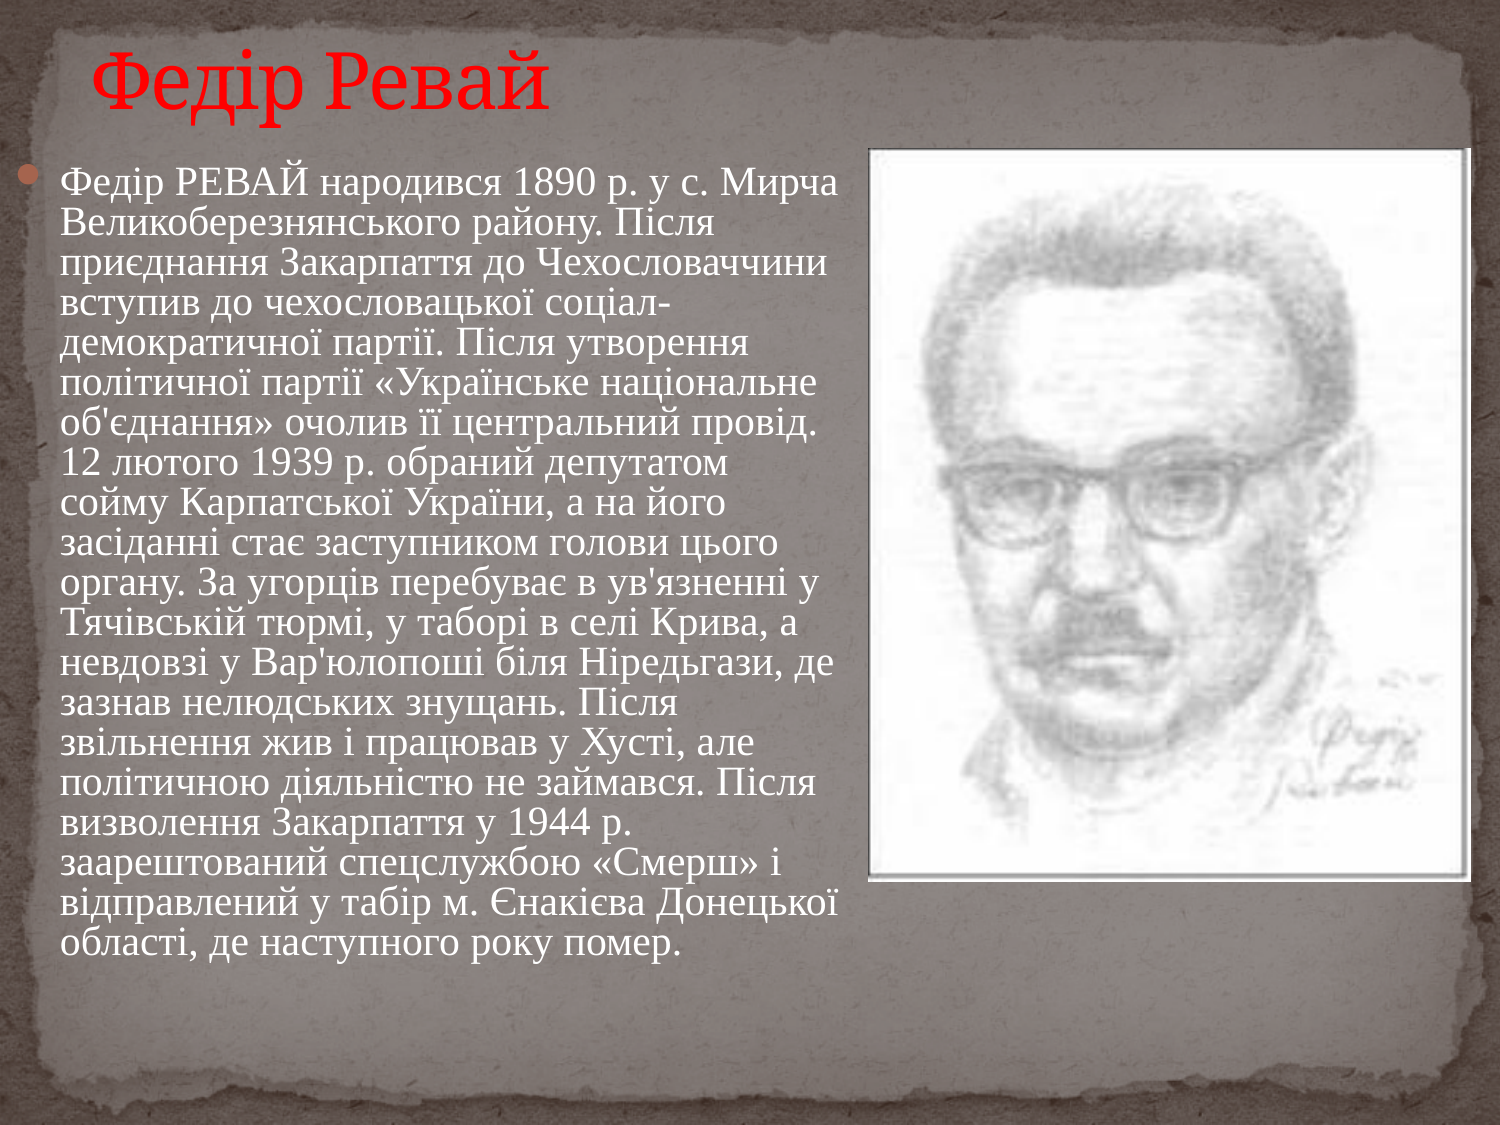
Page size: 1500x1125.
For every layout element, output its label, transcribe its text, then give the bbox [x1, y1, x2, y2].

title Федір Ревай [76, 0, 1427, 133]
list Федір РЕВАЙ народився 1890 р. у с. Мирча Великоберезнянського району. Після приєднання Закарпаття до Чехословаччини вступив до чехословацької соціал-демократичної партії. Після утворення політичної партії «Українське національне об'єднання» очолив її центральний провід. 12 лютого 1939 р. обраний депутатом сойму Карпатської України, а на його засіданні стає заступником голови цього органу. За угорців перебуває в ув'язненні у Тячівській тюрмі, у таборі в селі Крива, а невдовзі у Вар'юлопоші біля Ніредьгази, де зазнав нелюдських знущань. Після звільнення жив і працював у Хусті, але політичною діяльністю не займався. Після визволення Закарпаття у 1944 р. заарештований спецслужбою «Смерш» і відправлений у табір м. Єнакієва Донецької області, де наступного року помер. [0, 156, 857, 1125]
picture [868, 148, 1471, 882]
